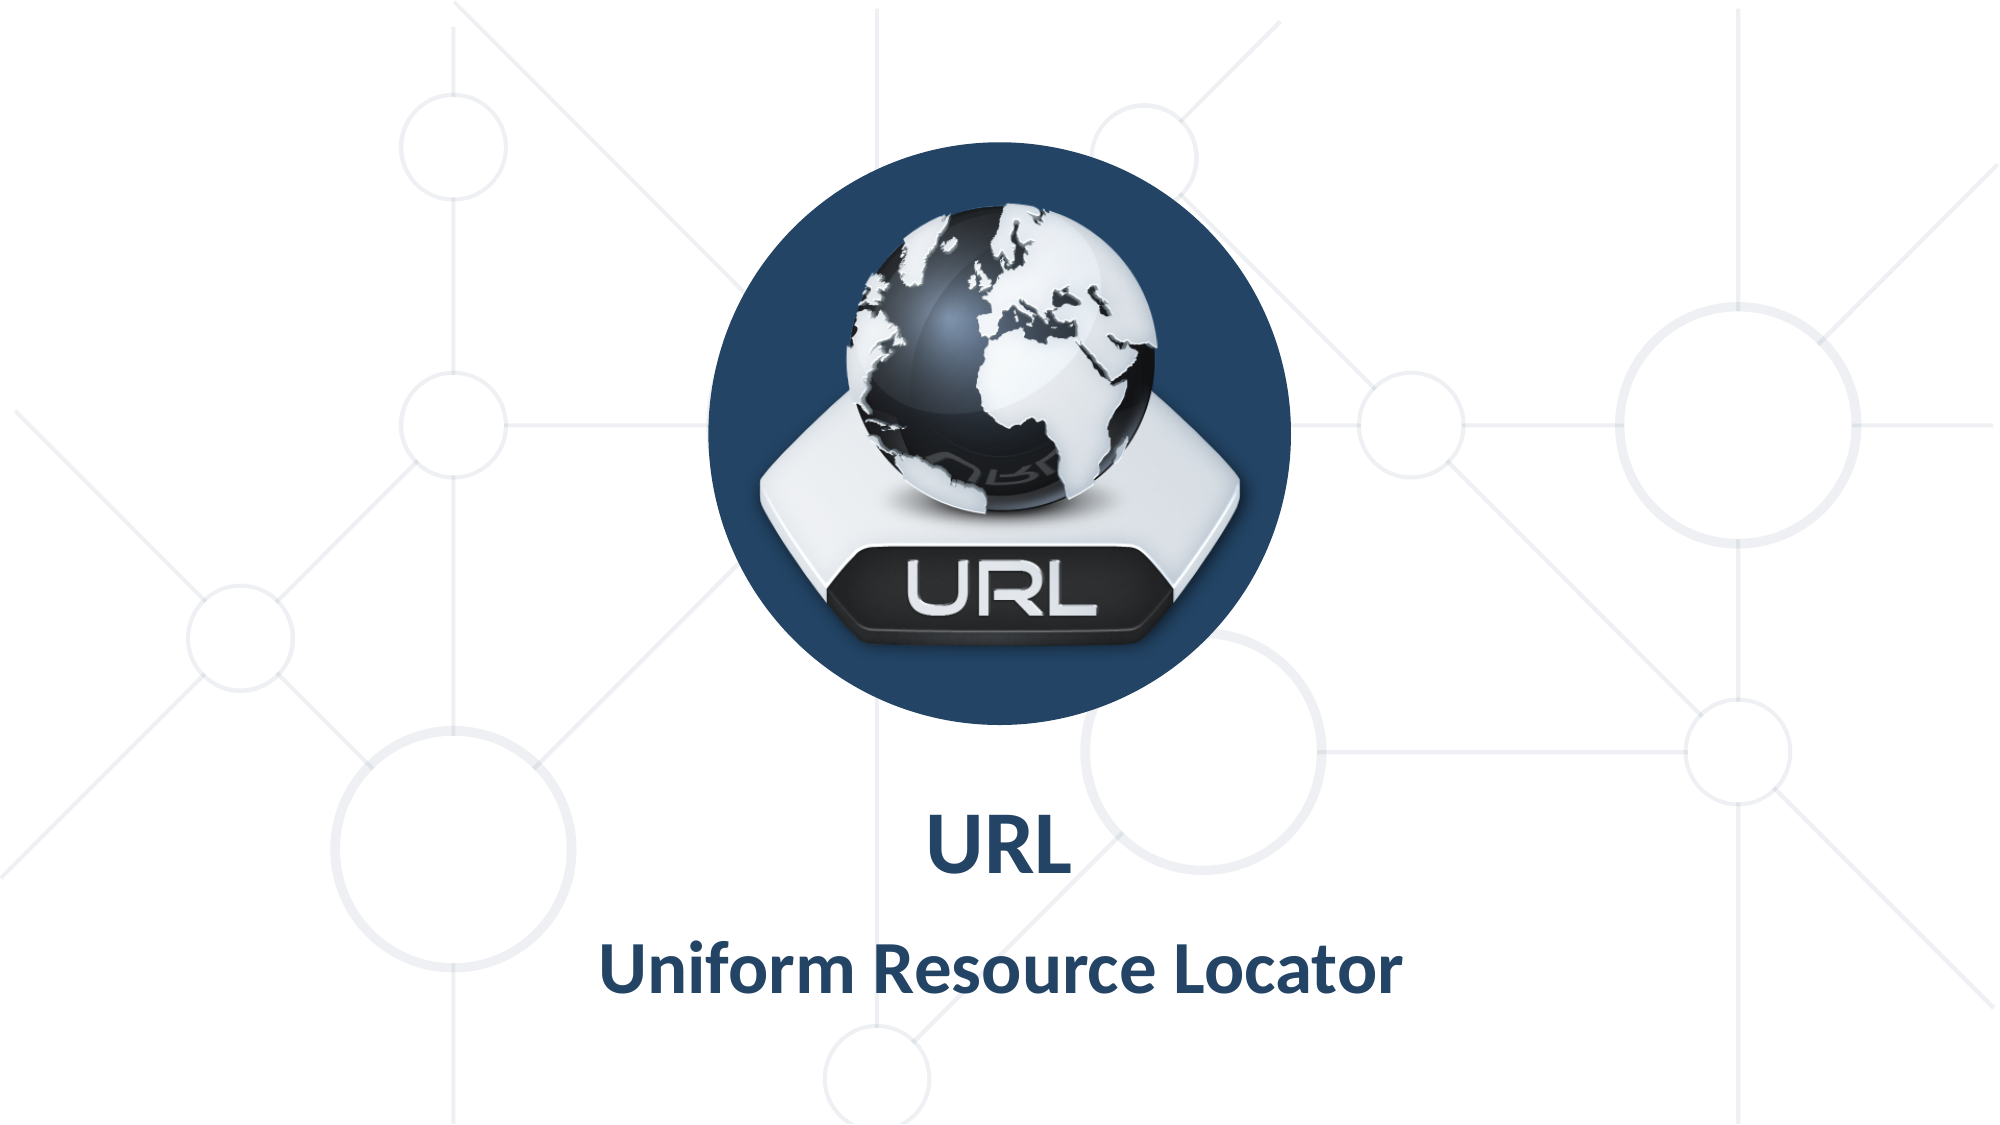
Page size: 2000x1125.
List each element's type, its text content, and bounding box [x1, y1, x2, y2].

list URL [100, 771, 1899, 898]
picture [732, 187, 1267, 721]
list Uniform Resource Locator [102, 897, 1901, 1024]
